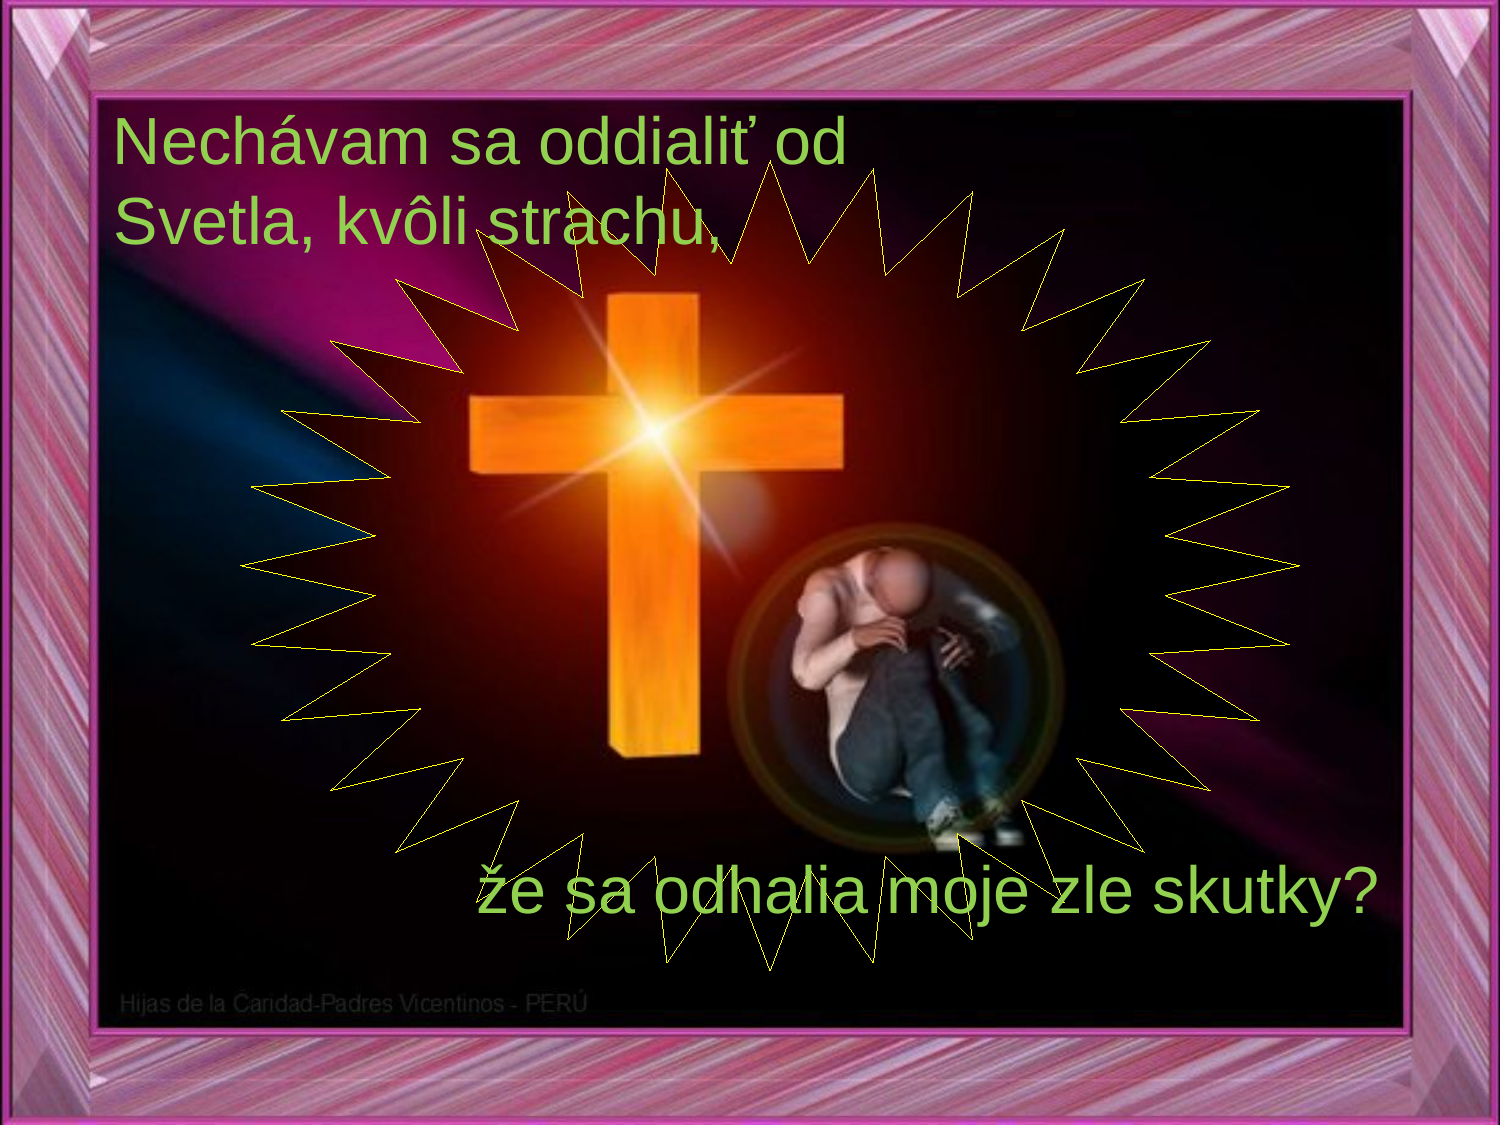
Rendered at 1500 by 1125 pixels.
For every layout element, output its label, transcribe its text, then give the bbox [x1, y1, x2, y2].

picture [0, 0, 1500, 1125]
list Nechávam sa oddialiť od Svetla, kvôli strachu, [42, 90, 1034, 351]
text_box že sa odhalia moje zle skutky? [363, 839, 1396, 1010]
